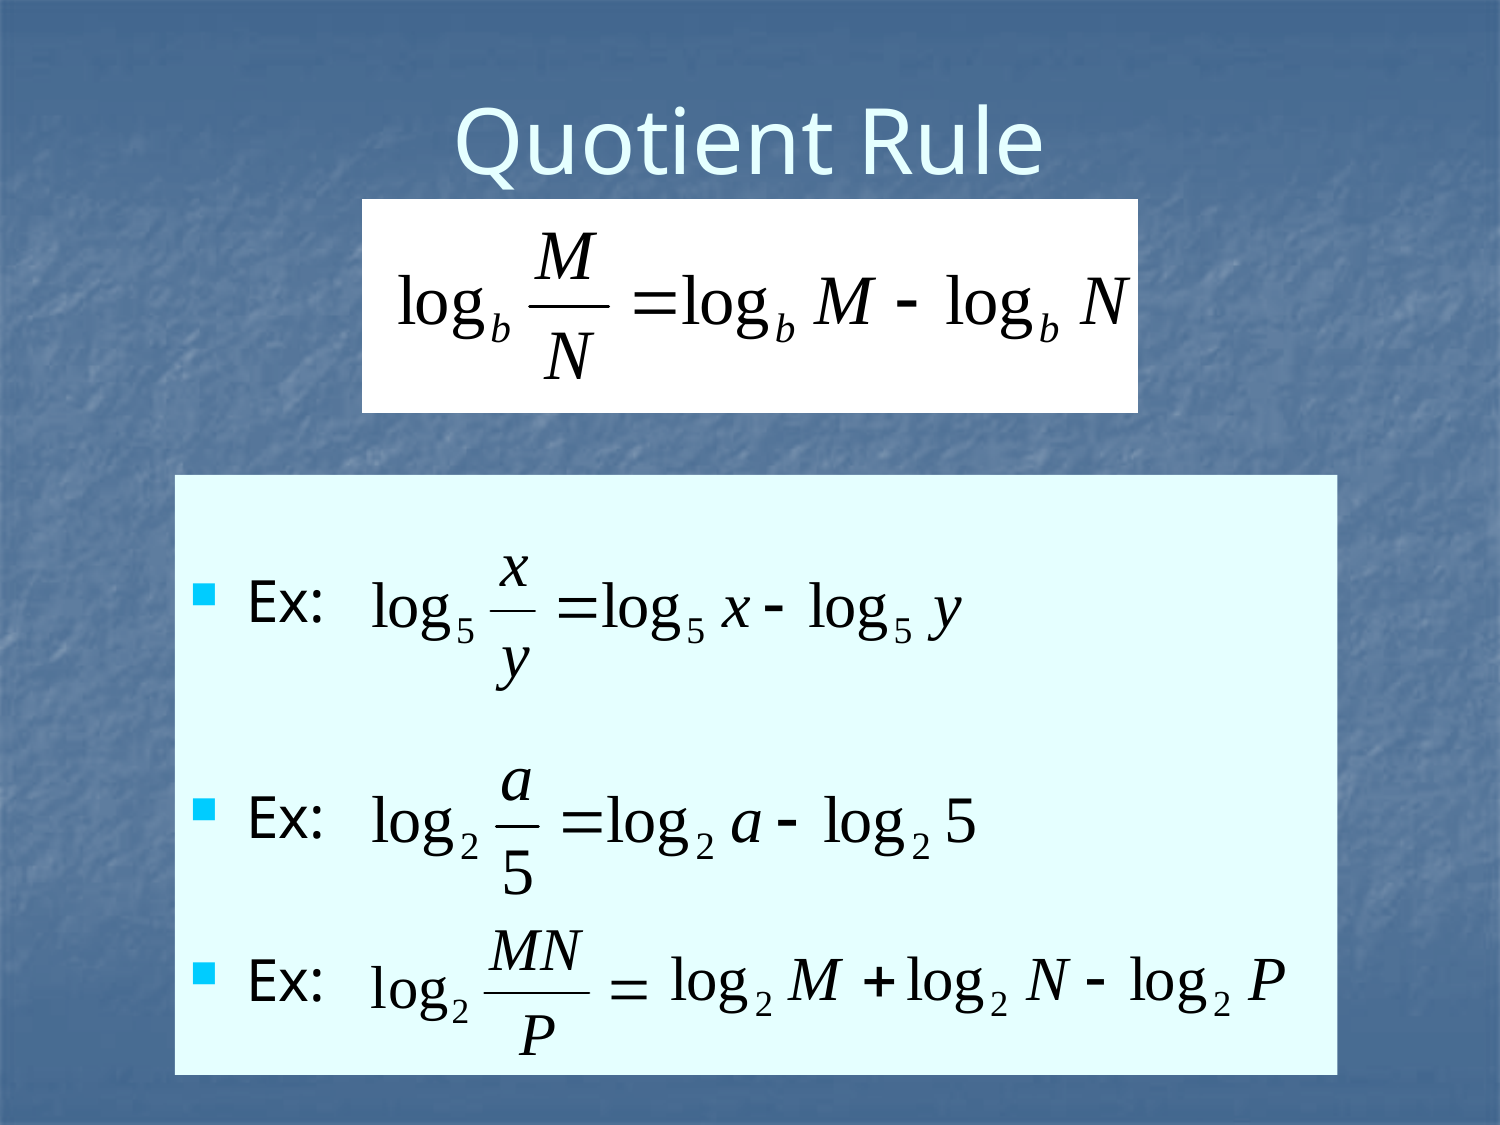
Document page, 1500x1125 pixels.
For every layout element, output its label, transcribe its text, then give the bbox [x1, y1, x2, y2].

text_box [362, 250, 1138, 413]
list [362, 524, 975, 703]
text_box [362, 737, 988, 910]
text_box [387, 212, 1148, 396]
list Ex: Ex: Ex: [174, 474, 1338, 1075]
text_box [662, 937, 1300, 1027]
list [362, 912, 650, 1069]
title Quotient Rule [75, 24, 1425, 250]
